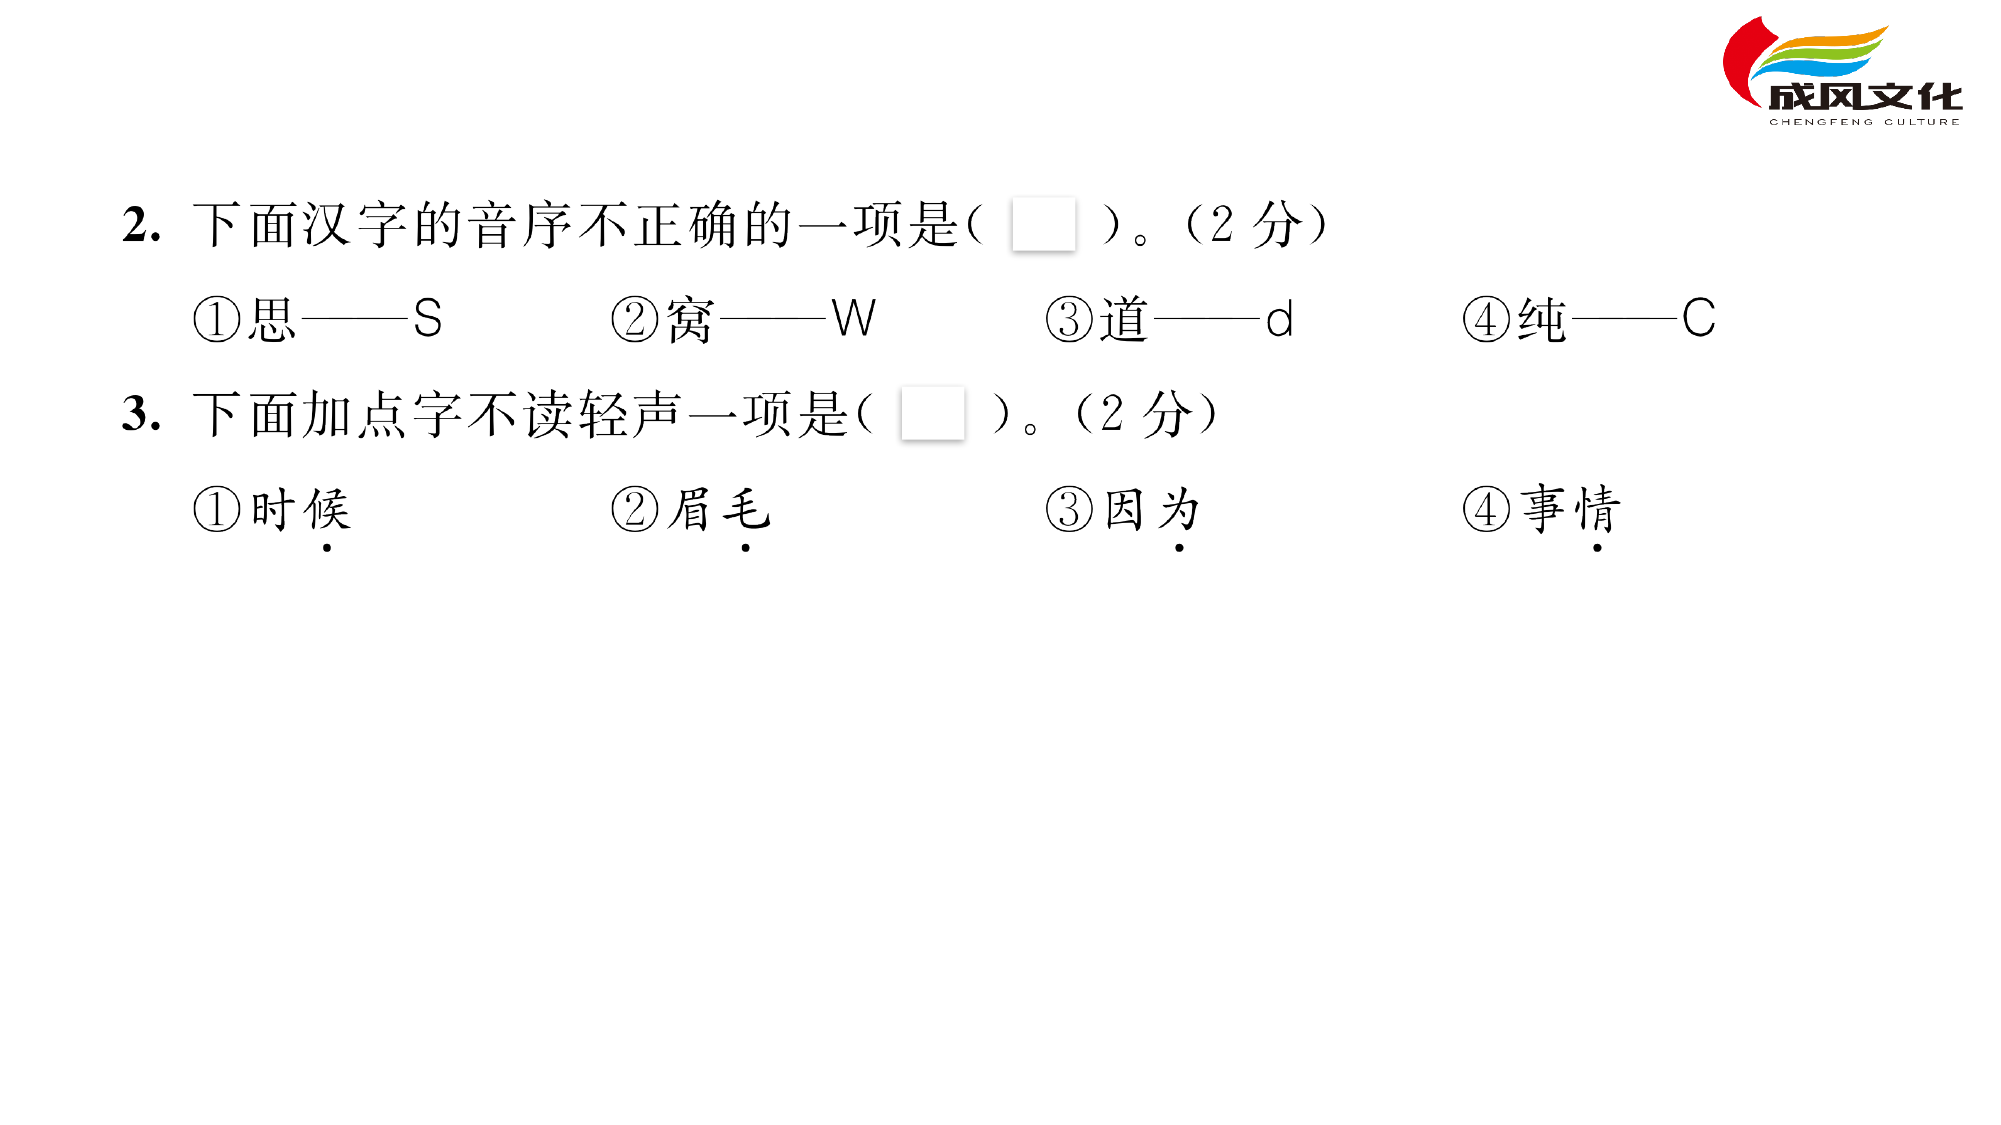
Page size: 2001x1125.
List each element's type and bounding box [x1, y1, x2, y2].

picture [117, 176, 2000, 564]
picture [1708, 0, 1986, 136]
